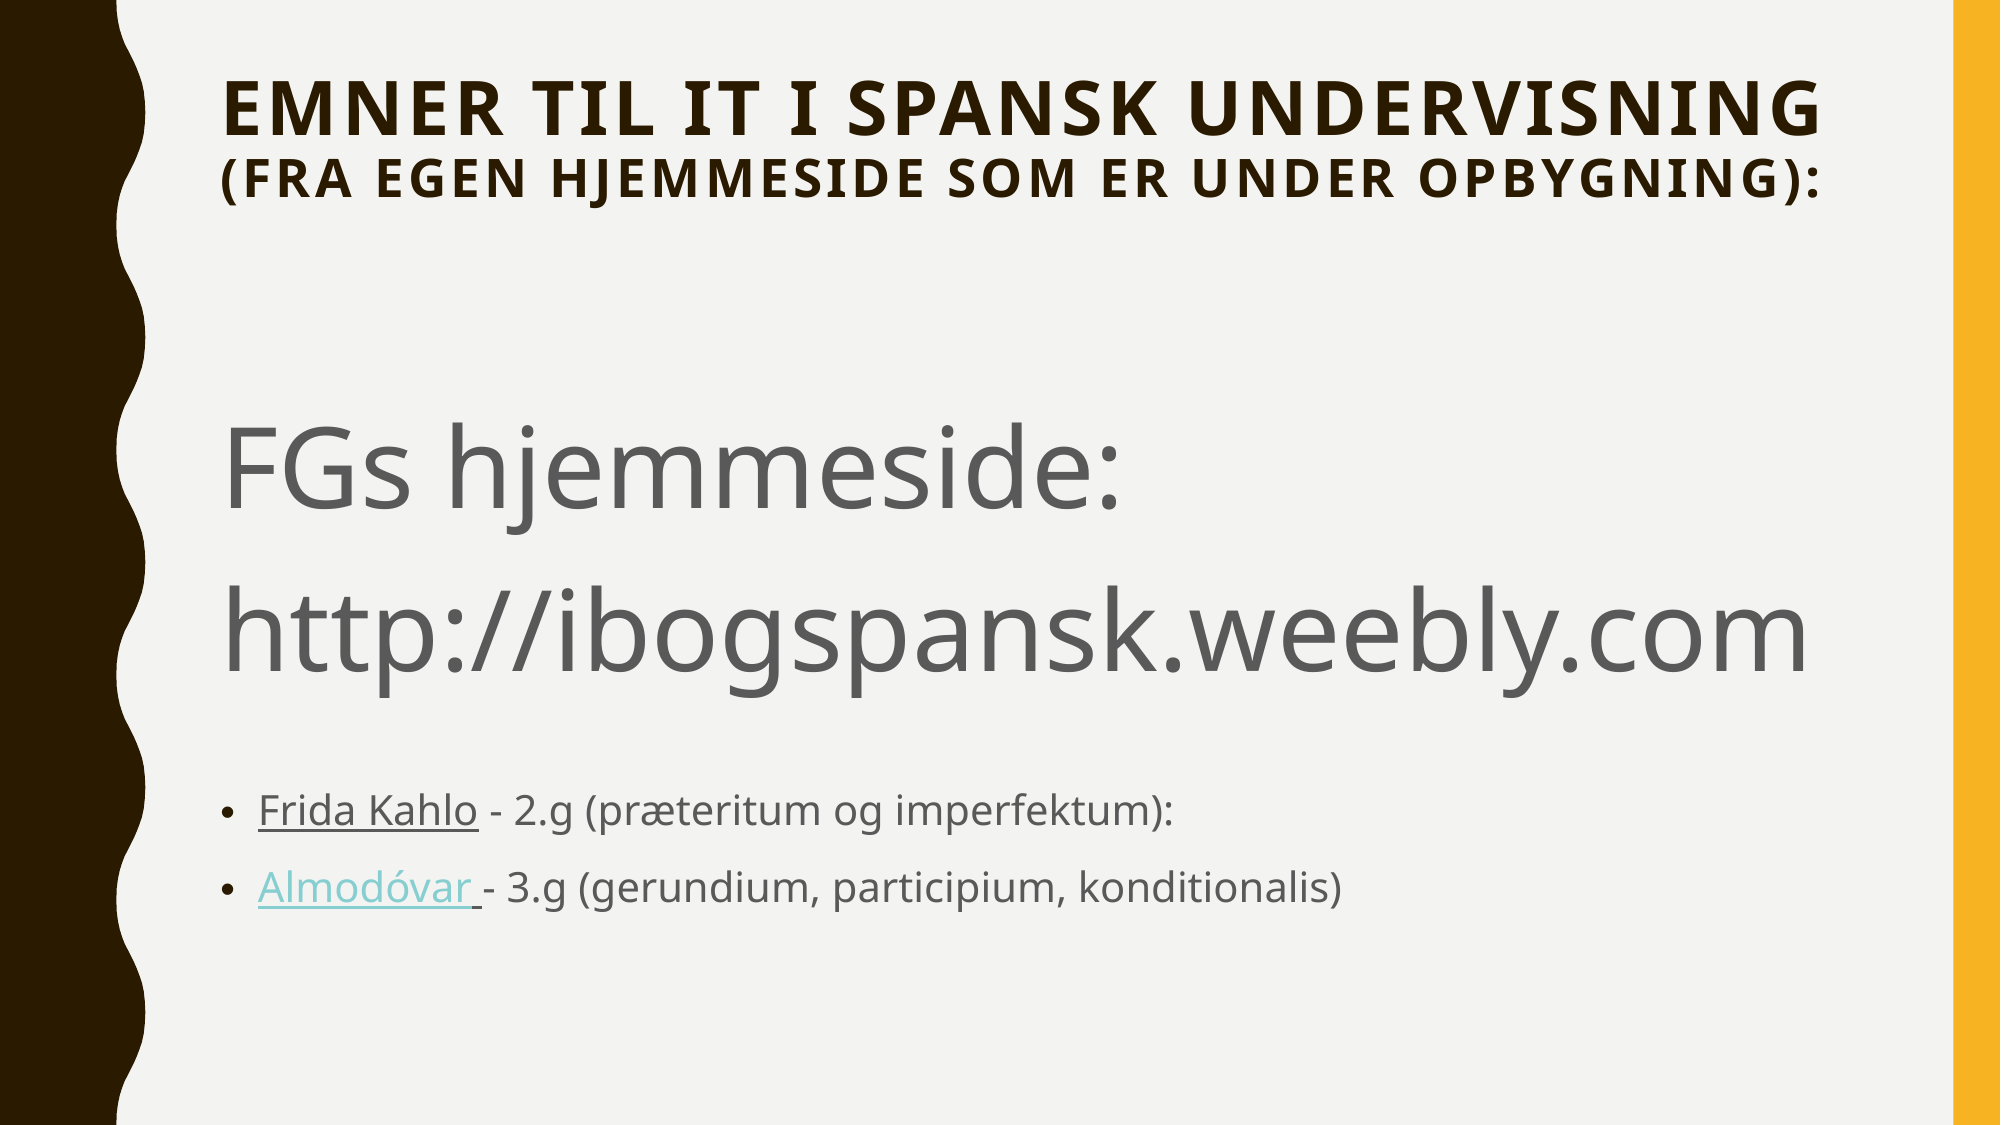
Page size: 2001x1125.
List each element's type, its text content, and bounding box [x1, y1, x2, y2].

list FGs hjemmeside: http://ibogspansk.weebly.com Frida Kahlo - 2.g (præteritum og imperfektum): Almodóvar - 3.g (gerundium, participium, konditionalis) [205, 375, 1875, 965]
title EMNER TIL IT i SPANSK UNDERVISNING (fra egen hjemmeside som er under opbygning): [205, 62, 1875, 308]
